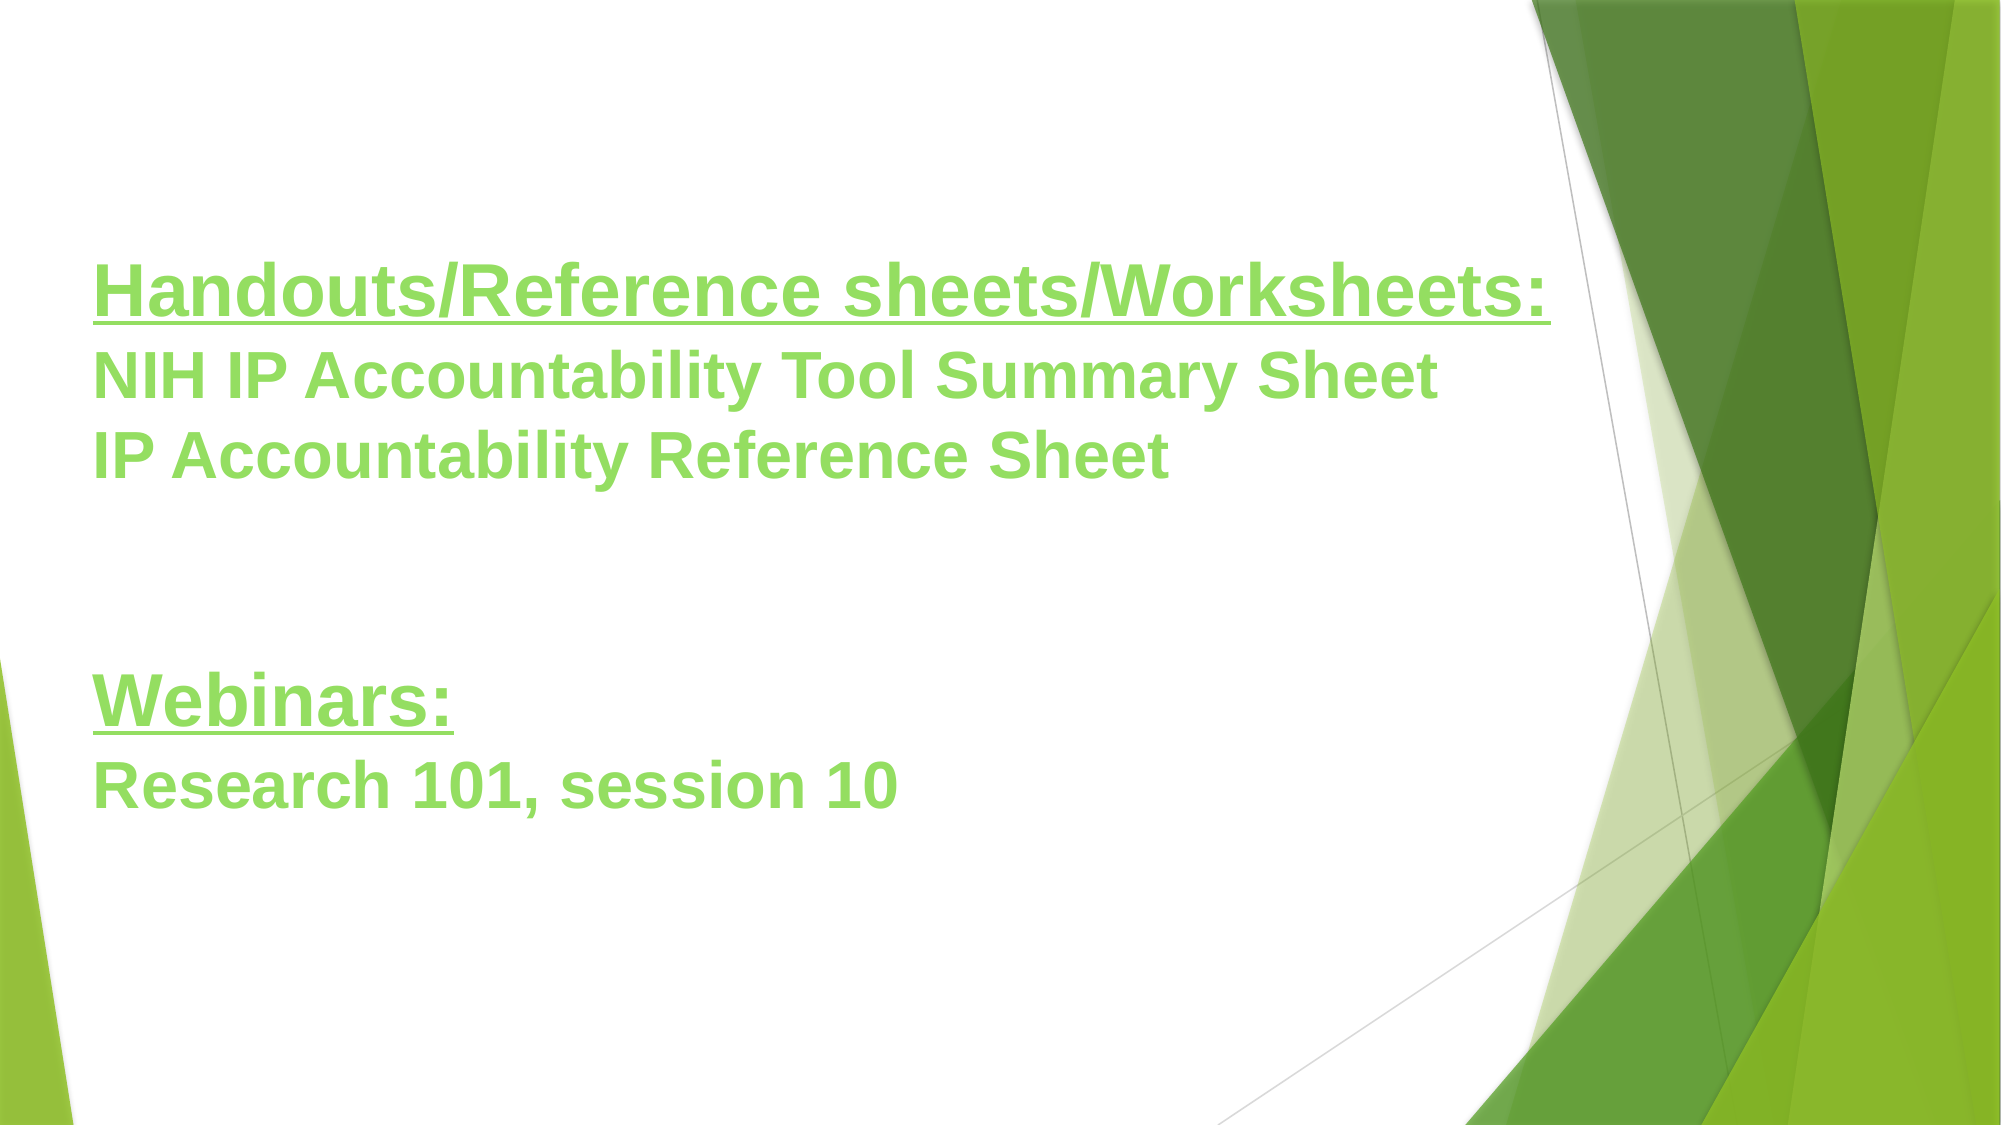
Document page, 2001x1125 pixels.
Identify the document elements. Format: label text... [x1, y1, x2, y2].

text_box Handouts/Reference sheets/Worksheets: NIH IP Accountability Tool Summary Sheet IP Accountability Reference Sheet Webinars: Research 101, session 10 [78, 234, 1688, 919]
